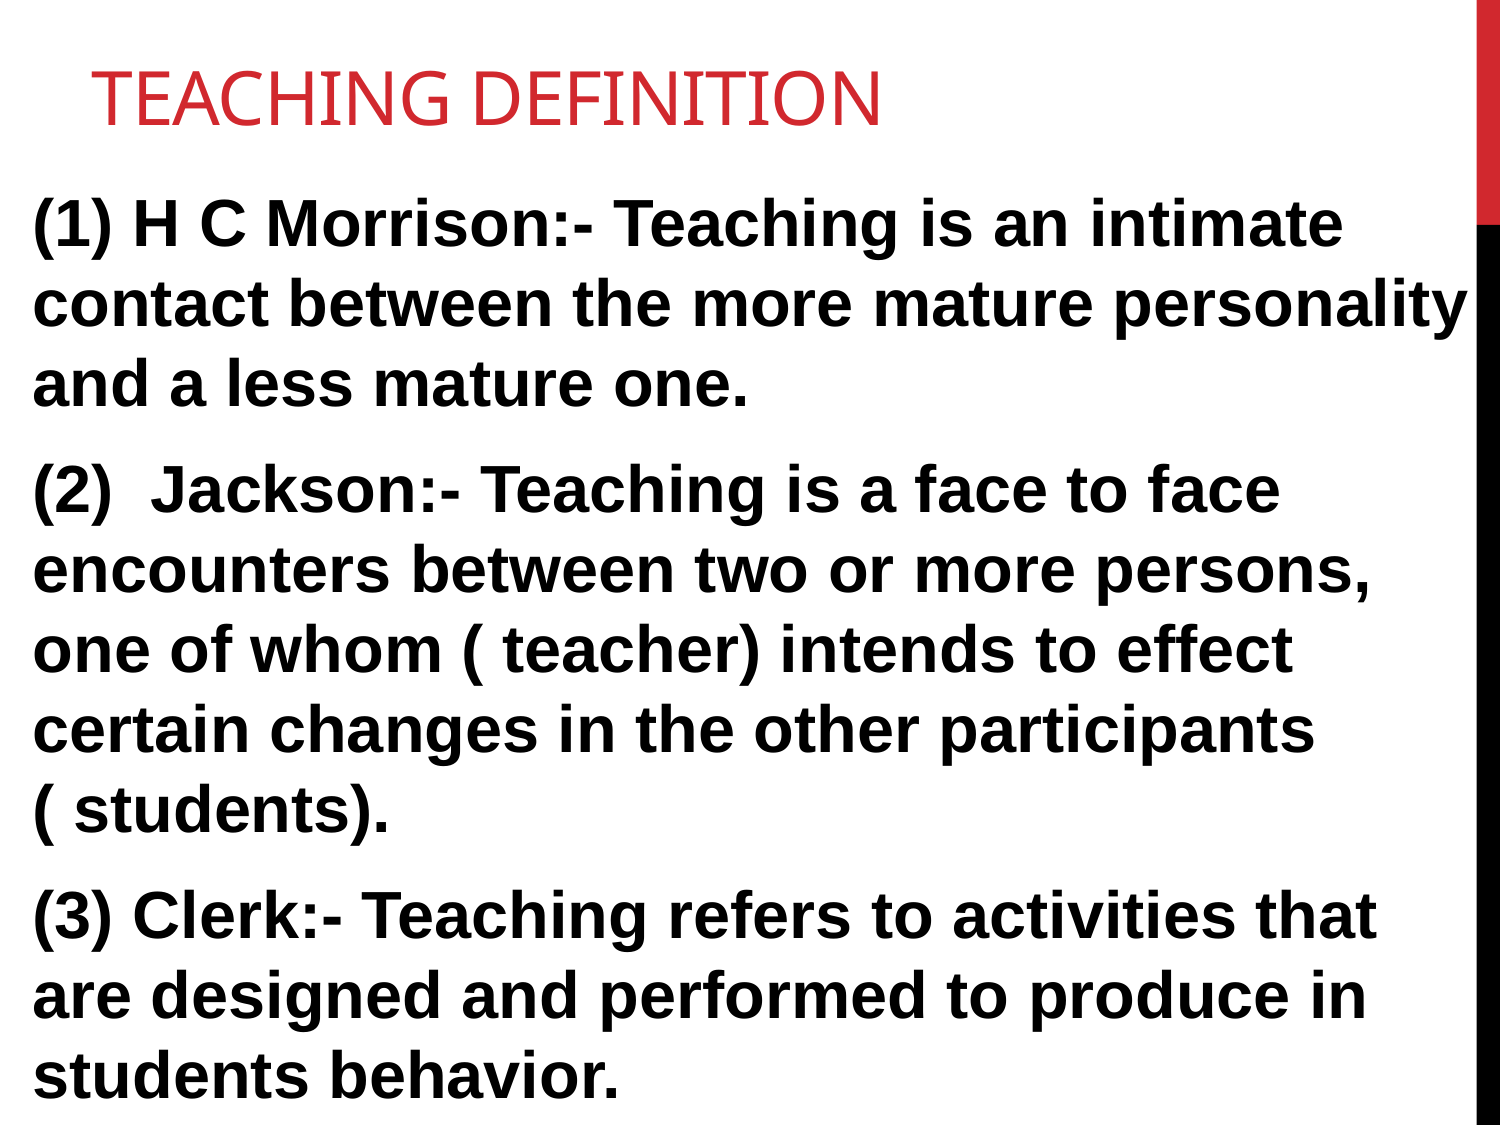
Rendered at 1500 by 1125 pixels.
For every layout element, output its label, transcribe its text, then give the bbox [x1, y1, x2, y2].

title Teaching definition [76, 42, 1427, 172]
list (1) H C Morrison:- Teaching is an intimate contact between the more mature personality and a less mature one. (2) Jackson:- Teaching is a face to face encounters between two or more persons, one of whom ( teacher) intends to effect certain changes in the other participants ( students). (3) Clerk:- Teaching refers to activities that are designed and performed to produce in students behavior. [17, 172, 1500, 1083]
